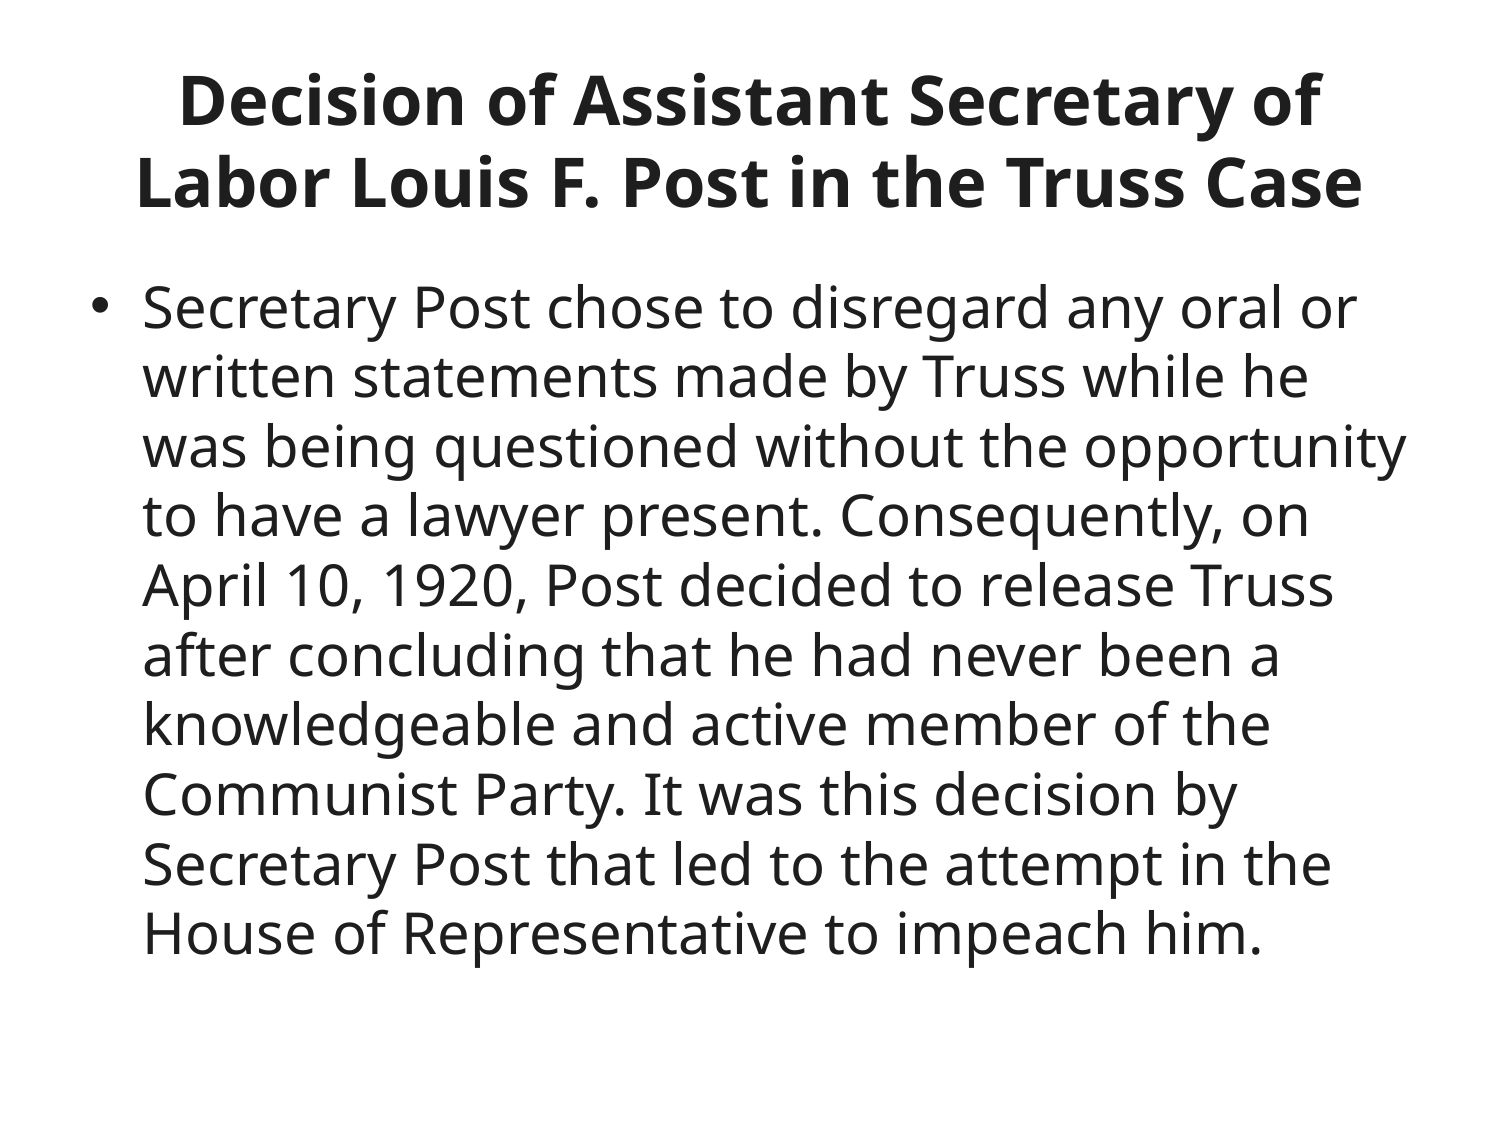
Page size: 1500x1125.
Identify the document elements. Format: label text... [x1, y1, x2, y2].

title Decision of Assistant Secretary of Labor Louis F. Post in the Truss Case [75, 45, 1425, 233]
list Secretary Post chose to disregard any oral or written statements made by Truss while he was being questioned without the opportunity to have a lawyer present. Consequently, on April 10, 1920, Post decided to release Truss after concluding that he had never been a knowledgeable and active member of the Communist Party. It was this decision by Secretary Post that led to the attempt in the House of Representative to impeach him. [75, 262, 1425, 1005]
